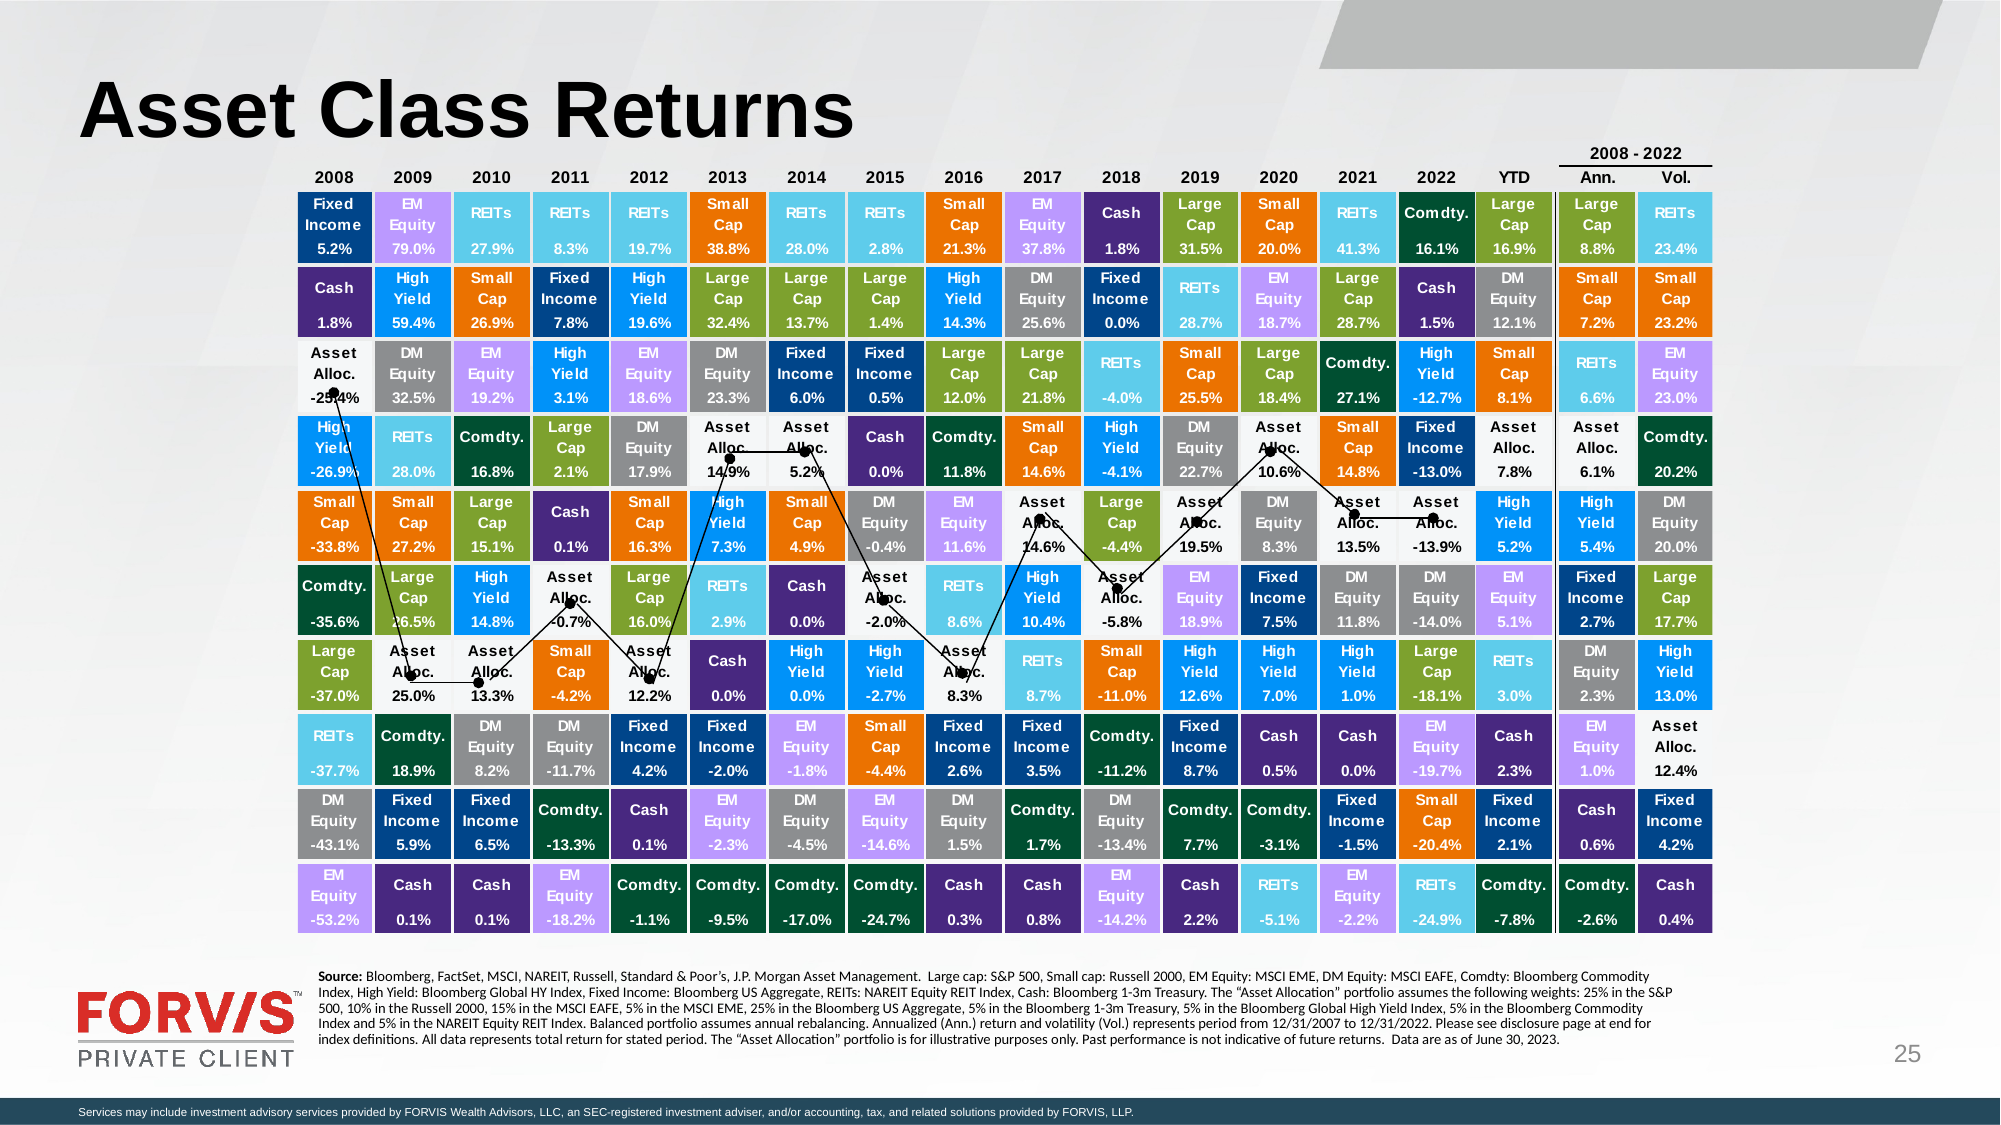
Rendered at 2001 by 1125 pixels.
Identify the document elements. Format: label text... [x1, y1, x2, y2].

title Asset Class Returns [78, 60, 1922, 163]
text_box Source: Bloomberg, FactSet, MSCI, NAREIT, Russell, Standard & Poor’s, J.P. Morgan Asset Management. Large cap: S&P 500, Small cap: Russell 2000, EM Equity: MSCI EME, DM Equity: MSCI EAFE, Comdty: Bloomberg Commodity Index, High Yield: Bloomberg Global HY Index, Fixed Income: Bloomberg US Aggregate, REITs: NAREIT Equity REIT Index, Cash: Bloomberg 1-3m Treasury. The “Asset Allocation” portfolio assumes the following weights: 25% in the S&P 500, 10% in the Russell 2000, 15% in the MSCI EAFE, 5% in the MSCI EME, 25% in the Bloomberg US Aggregate, 5% in the Bloomberg 1-3m Treasury, 5% in the Bloomberg Global High Yield Index, 5% in the Bloomberg Commodity Index and 5% in the NAREIT Equity REIT Index. Balanced portfolio assumes annual rebalancing. Annualized (Ann.) return and volatility (Vol.) represents period from 12/31/2007 to 12/31/2022. Please see disclosure page at end for index definitions. All data represents total return for stated period. The “Asset Allocation” portfolio is for illustrative purposes only. Past performance is not indicative of future returns. Data are as of June 30, 2023. [303, 961, 1693, 1097]
slide_number 25 [1693, 1046, 1922, 1068]
picture [0, 0, 2000, 1125]
